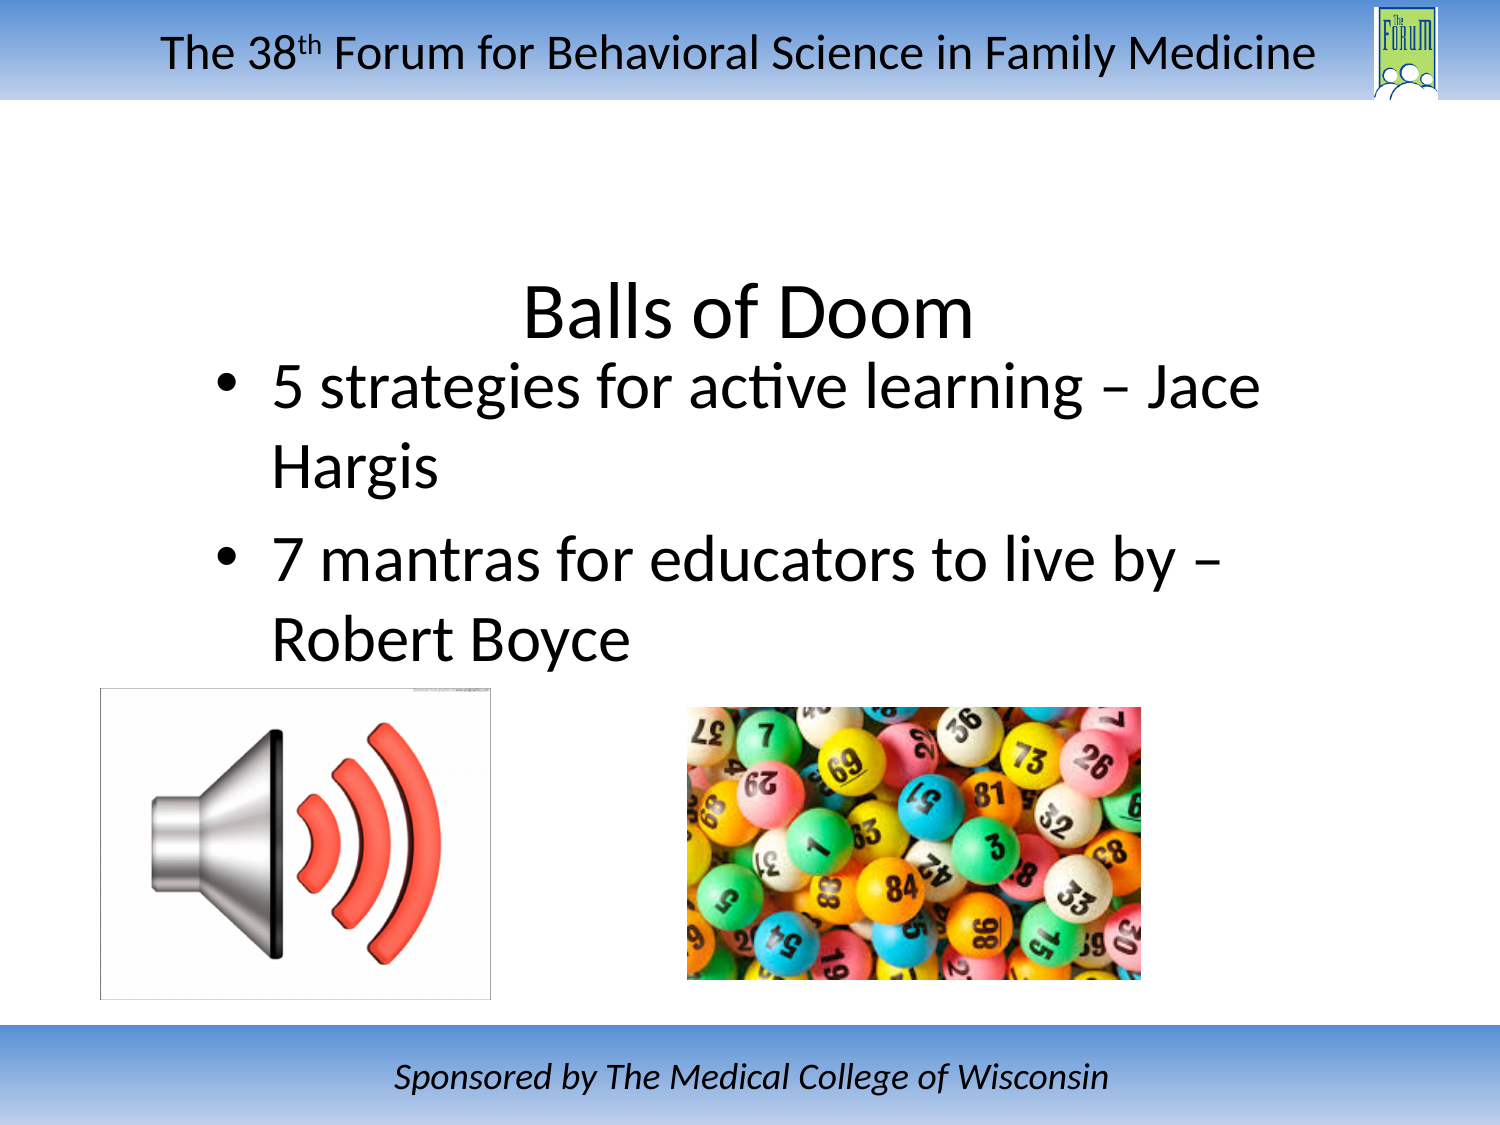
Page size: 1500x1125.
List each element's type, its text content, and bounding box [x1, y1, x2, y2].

list 5 strategies for active learning – Jace Hargis 7 mantras for educators to live by – Robert Boyce [200, 334, 1363, 727]
title Balls of Doom [75, 249, 1425, 363]
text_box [99, 687, 492, 1001]
picture [1374, 7, 1438, 100]
picture [687, 707, 1141, 980]
